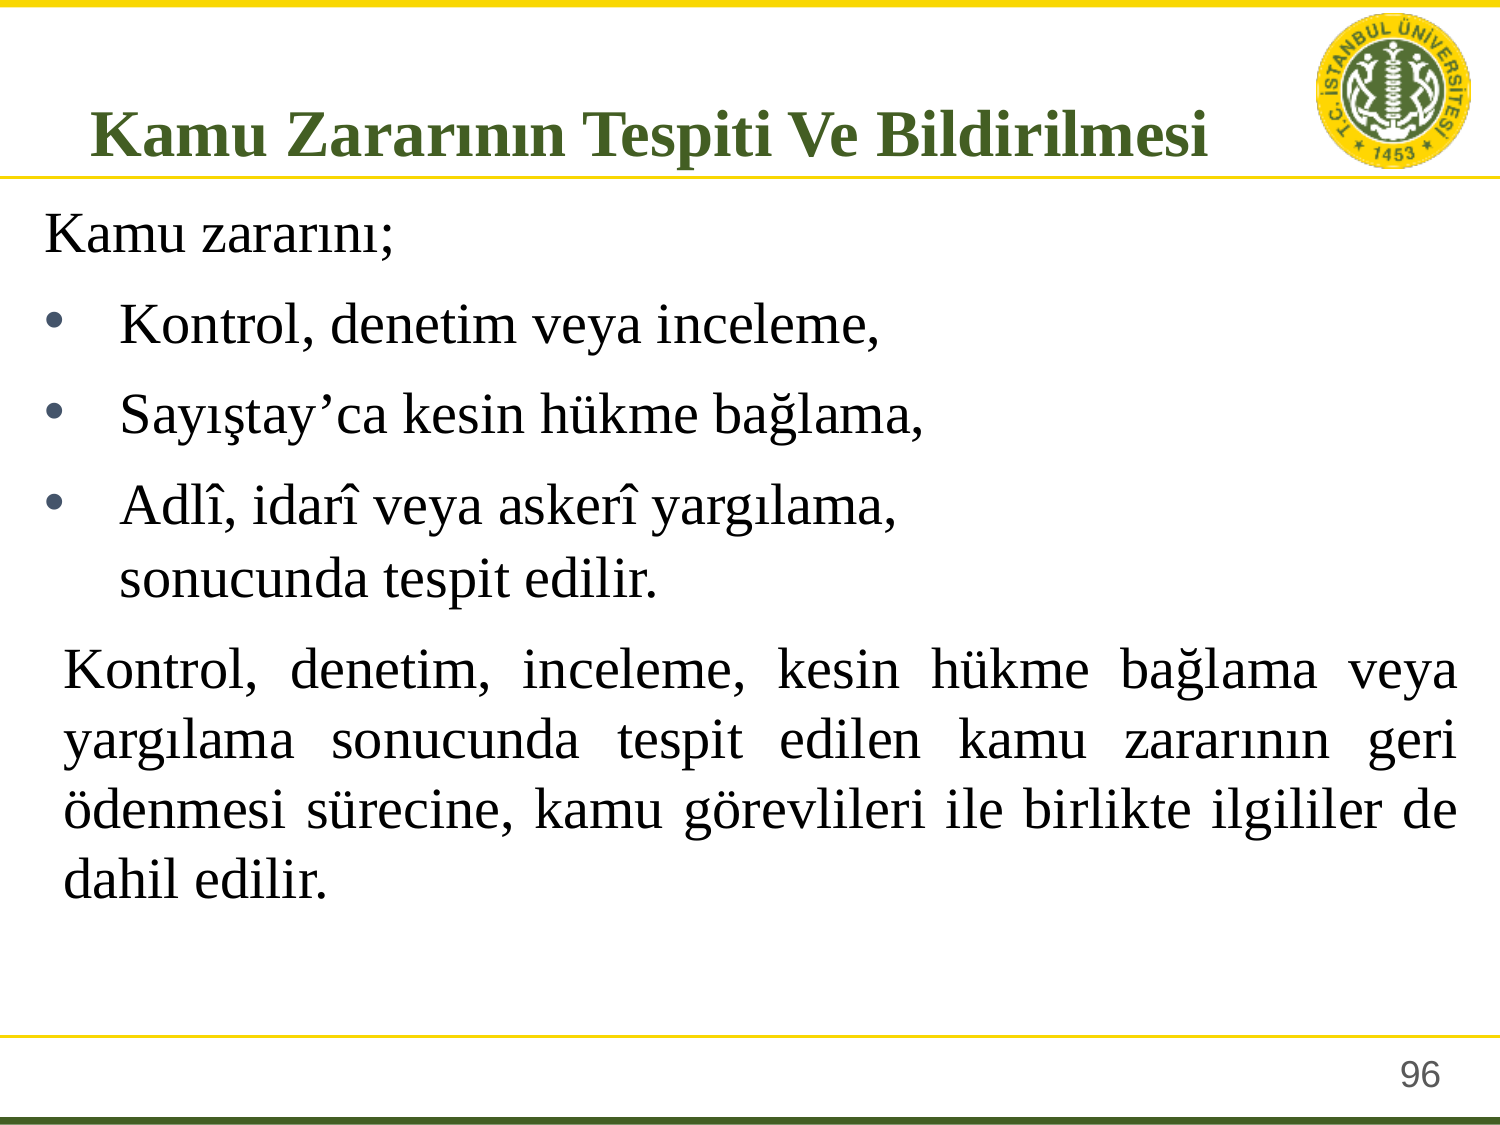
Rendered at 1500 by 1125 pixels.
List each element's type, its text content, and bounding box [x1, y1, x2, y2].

list Kamu zararını; Kontrol, denetim veya inceleme, Sayıştay’ca kesin hükme bağlama, Adlî, idarî veya askerî yargılama, sonucunda tespit edilir. Kontrol, denetim, inceleme, kesin hükme bağlama veya yargılama sonucunda tespit edilen kamu zararının geri ödenmesi sürecine, kamu görevlileri ile birlikte ilgililer de dahil edilir. [29, 186, 1475, 1035]
slide_number 95 [1384, 1042, 1500, 1103]
picture [1316, 13, 1471, 169]
list Kamu Zararının Tespiti Ve Bildirilmesi [29, 81, 1289, 178]
